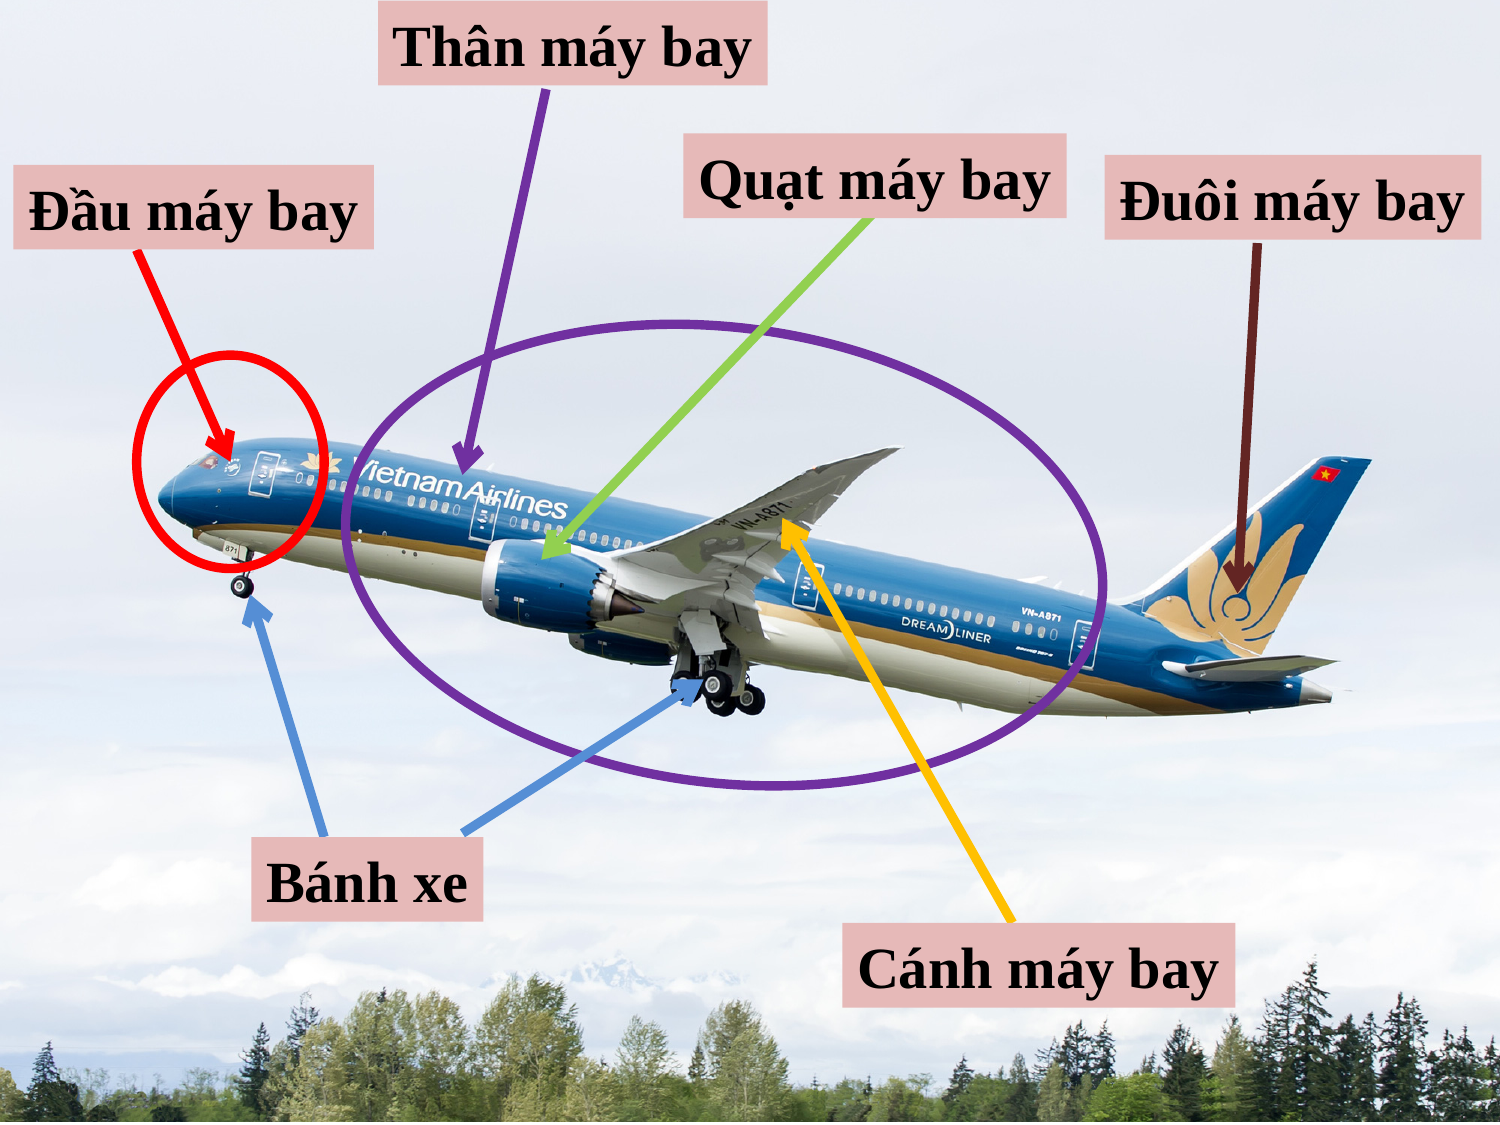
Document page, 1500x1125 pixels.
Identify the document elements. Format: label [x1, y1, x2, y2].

text_box [249, 594, 325, 838]
text_box [462, 678, 704, 834]
text_box [782, 517, 1013, 924]
text_box [462, 88, 547, 476]
text_box [136, 249, 231, 463]
text_box [1237, 242, 1258, 594]
text_box [541, 211, 876, 561]
picture [0, 0, 1500, 1123]
